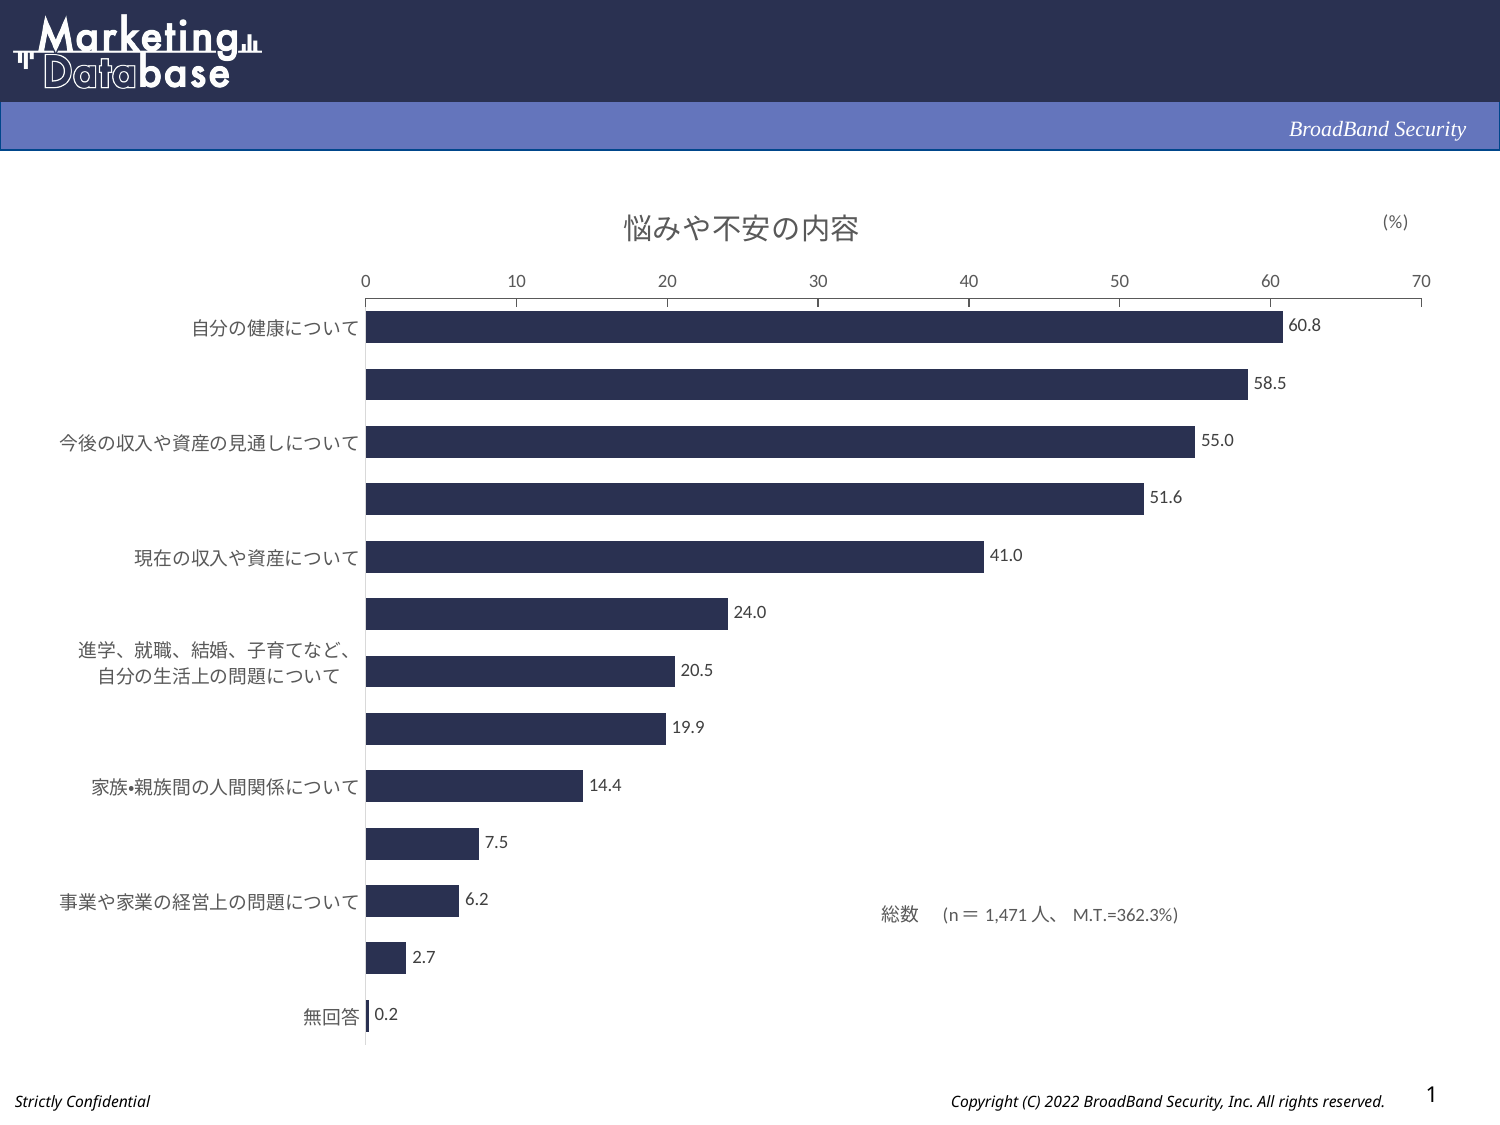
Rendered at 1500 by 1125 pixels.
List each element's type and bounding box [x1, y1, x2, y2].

chart [30, 169, 1460, 1063]
picture [13, 14, 262, 89]
